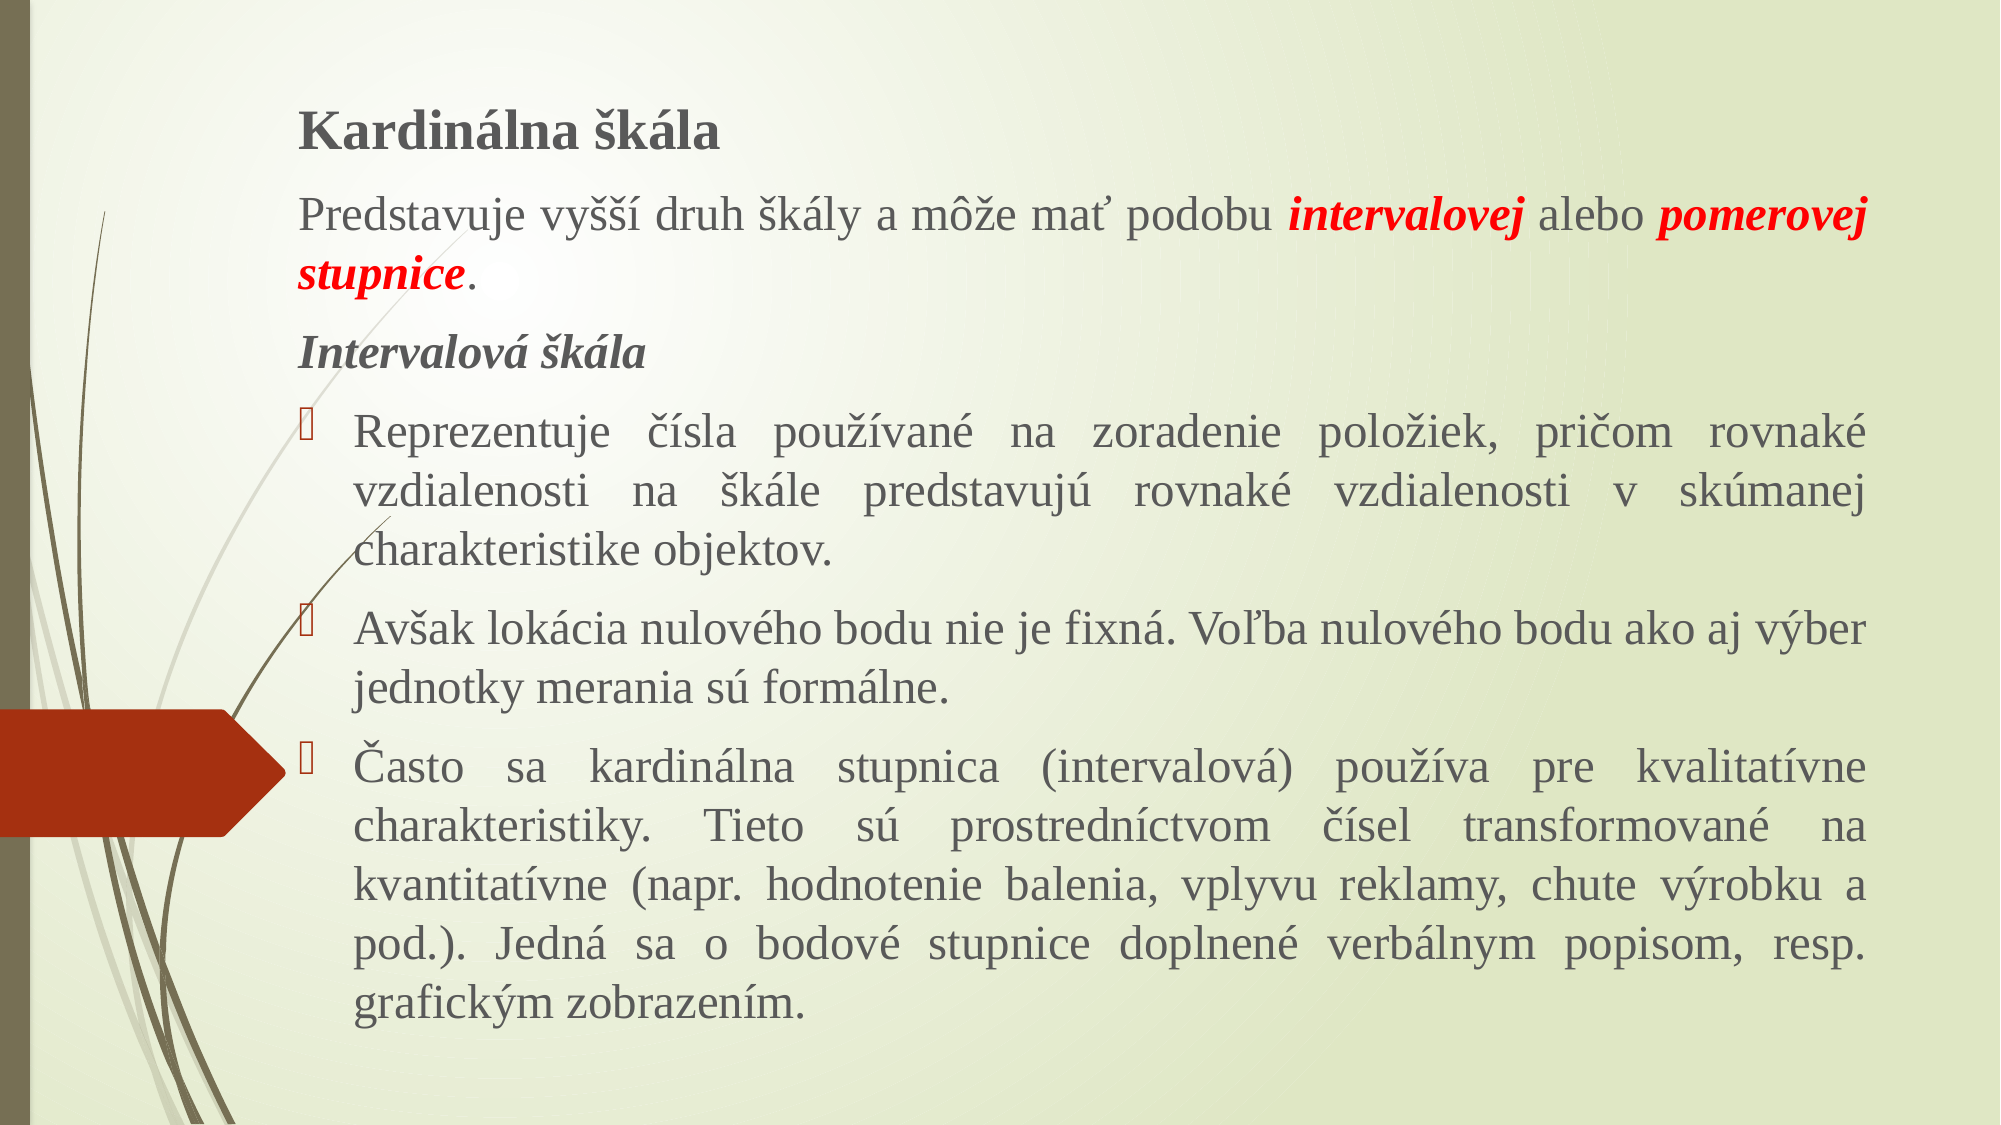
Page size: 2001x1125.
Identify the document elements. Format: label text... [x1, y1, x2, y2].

subtitle Kardinálna škála Predstavuje vyšší druh škály a môže mať podobu intervalovej alebo pomerovej stupnice. Intervalová škála Reprezentuje čísla používané na zoradenie položiek, pričom rovnaké vzdialenosti na škále predstavujú rovnaké vzdialenosti v skúmanej charakteristike objektov. Avšak lokácia nulového bodu nie je fixná. Voľba nulového bodu ako aj výber jednotky merania sú formálne. Často sa kardinálna stupnica (intervalová) používa pre kvalitatívne charakteristiky. Tieto sú prostredníctvom čísel transformované na kvantitatívne (napr. hodnotenie balenia, vplyvu reklamy, chute výrobku a pod.). Jedná sa o bodové stupnice doplnené verbálnym popisom, resp. grafickým zobrazením. [283, 85, 1884, 1042]
